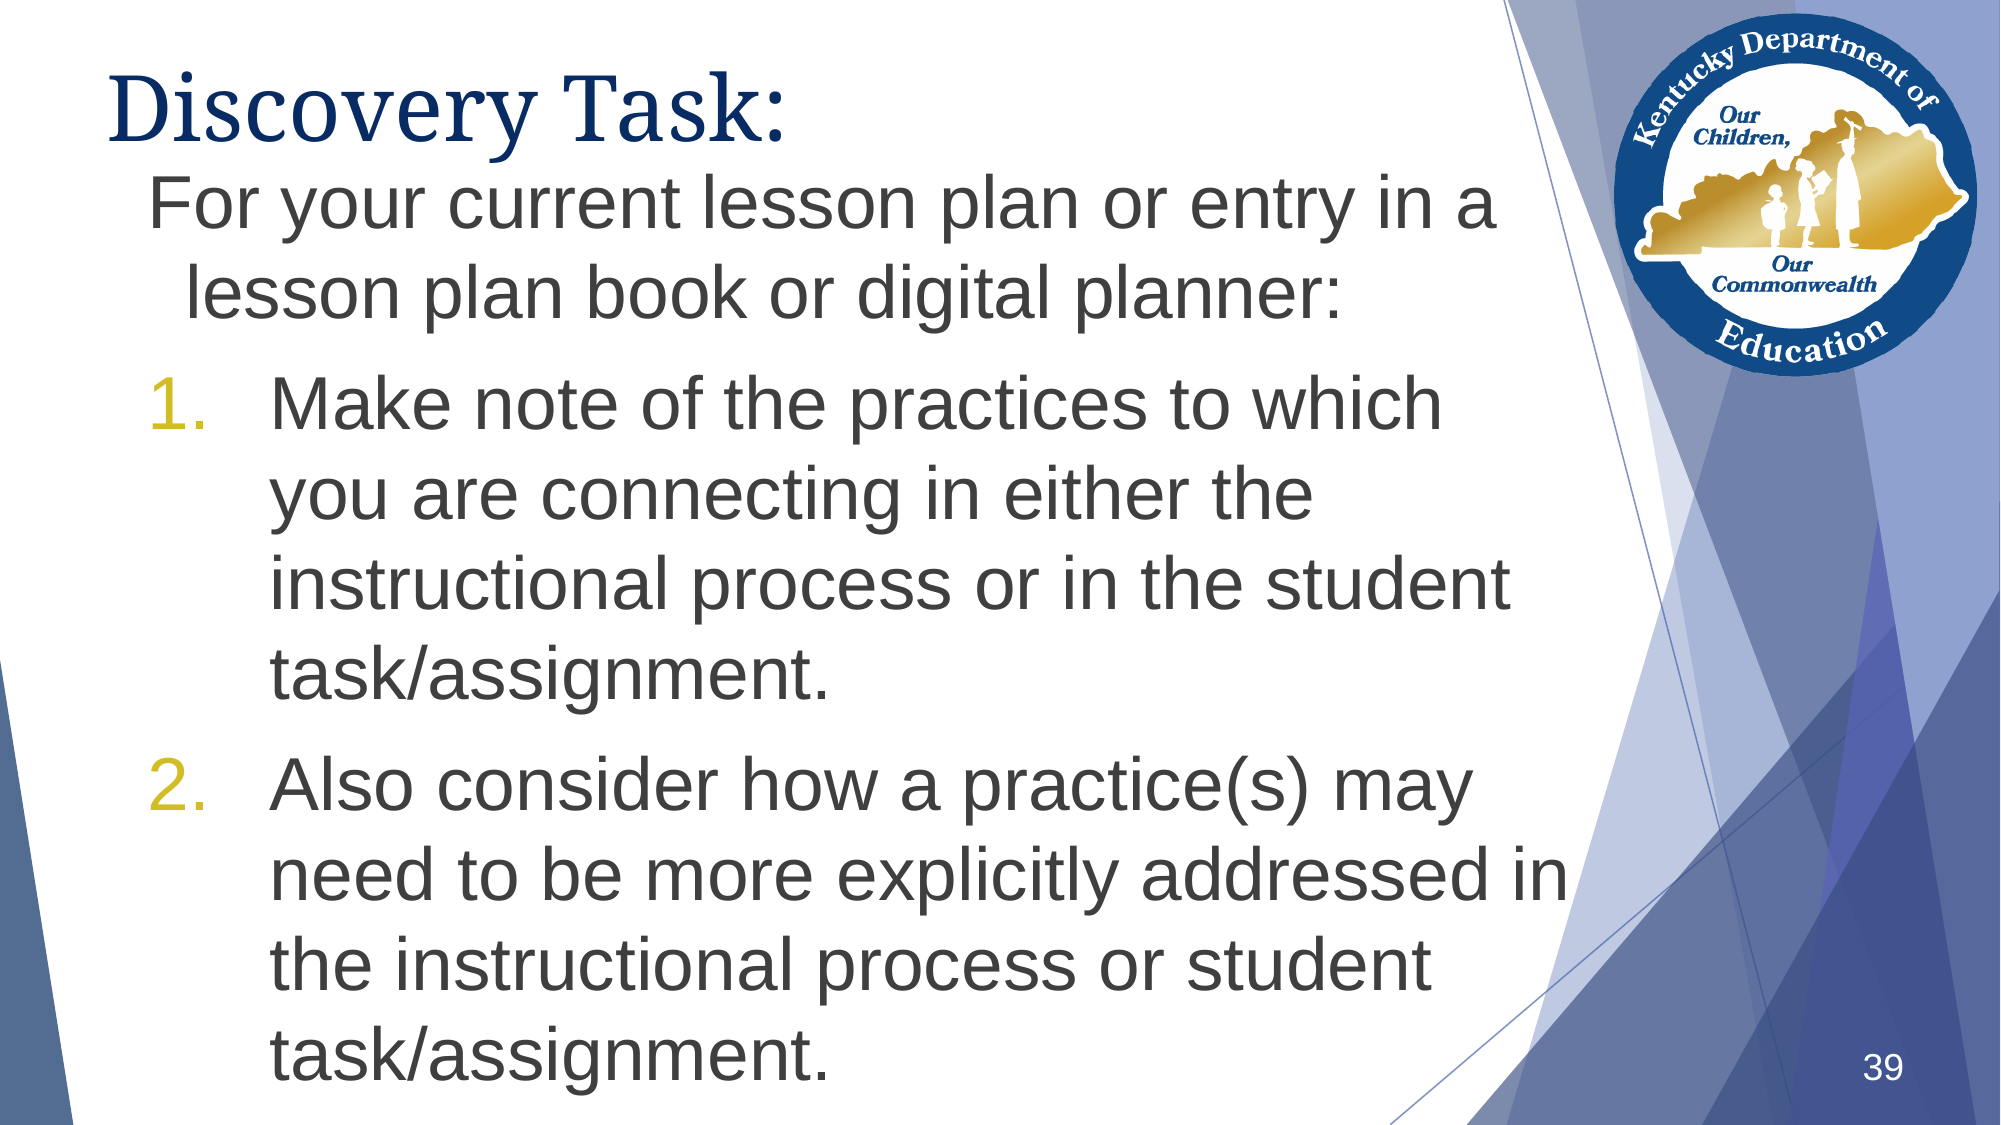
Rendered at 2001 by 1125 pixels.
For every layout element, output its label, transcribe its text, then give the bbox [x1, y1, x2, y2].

title Discovery Task: [91, 42, 1567, 178]
list For your current lesson plan or entry in a lesson plan book or digital planner: Make note of the practices to which you are connecting in either the instructional process or in the student task/assignment. Also consider how a practice(s) may need to be more explicitly addressed in the instructional process or student task/assignment. [95, 146, 1587, 1125]
picture [1598, 0, 1989, 390]
slide_number 39 [1807, 1035, 1920, 1095]
